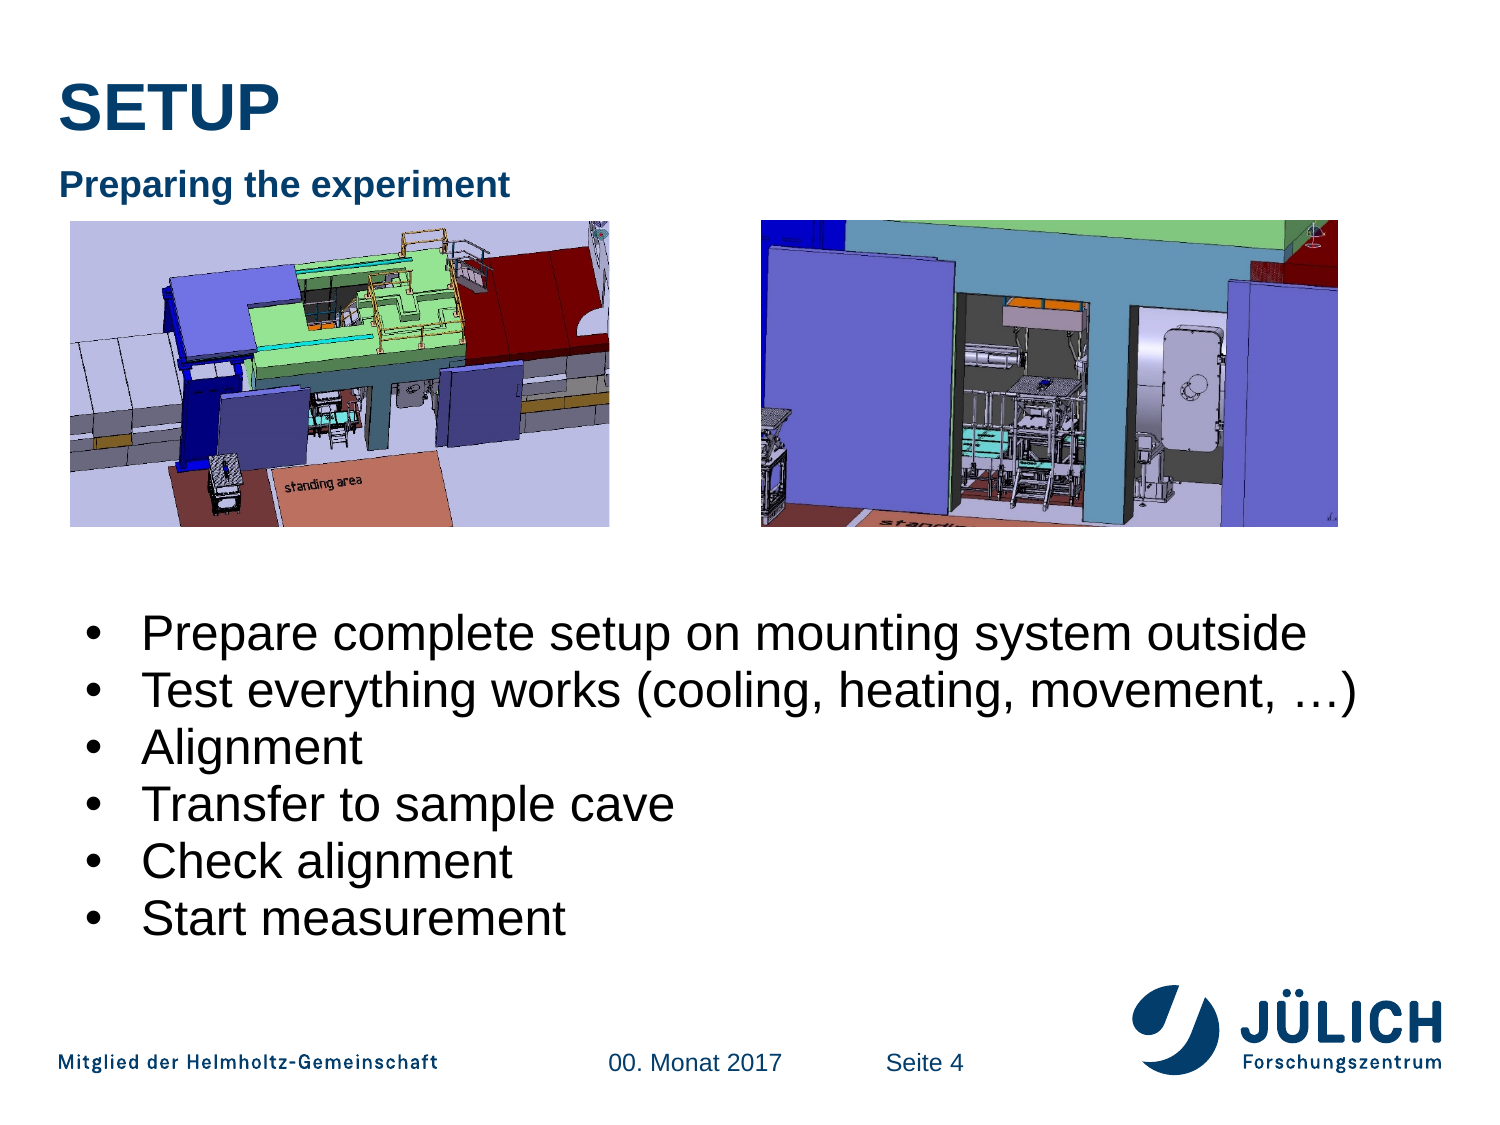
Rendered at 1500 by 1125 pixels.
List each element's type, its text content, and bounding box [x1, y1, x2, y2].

picture [70, 221, 610, 527]
slide_number Seite 4 [885, 1046, 1051, 1084]
list Preparing the experiment [58, 154, 1441, 238]
slide_number 00. Monat 2017 [608, 1046, 863, 1084]
picture [761, 220, 1338, 528]
title SETUP [58, 52, 1442, 238]
text_box Prepare complete setup on mounting system outside Test everything works (cooling, heating, movement, …) Alignment Transfer to sample cave Check alignment Start measurement [70, 597, 1424, 955]
